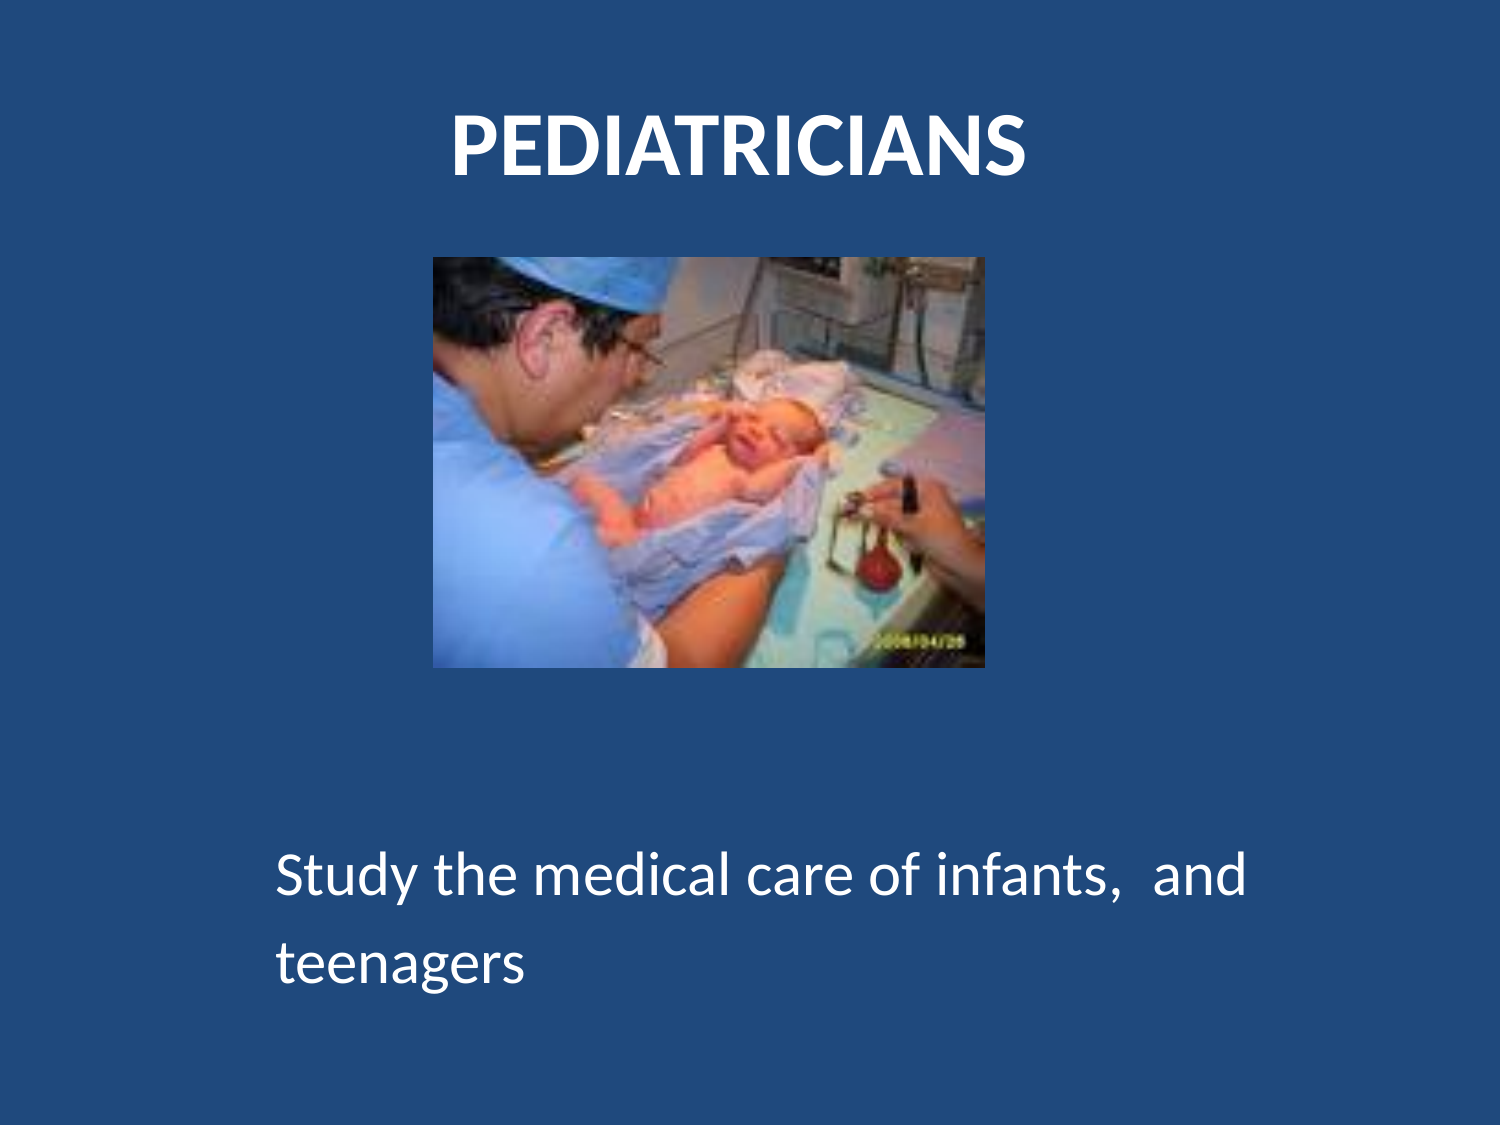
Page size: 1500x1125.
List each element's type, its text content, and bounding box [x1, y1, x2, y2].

title PEDIATRICIANS [75, 45, 1425, 233]
list Study the medical care of infants, and teenagers [75, 262, 1425, 1005]
picture [433, 257, 985, 669]
